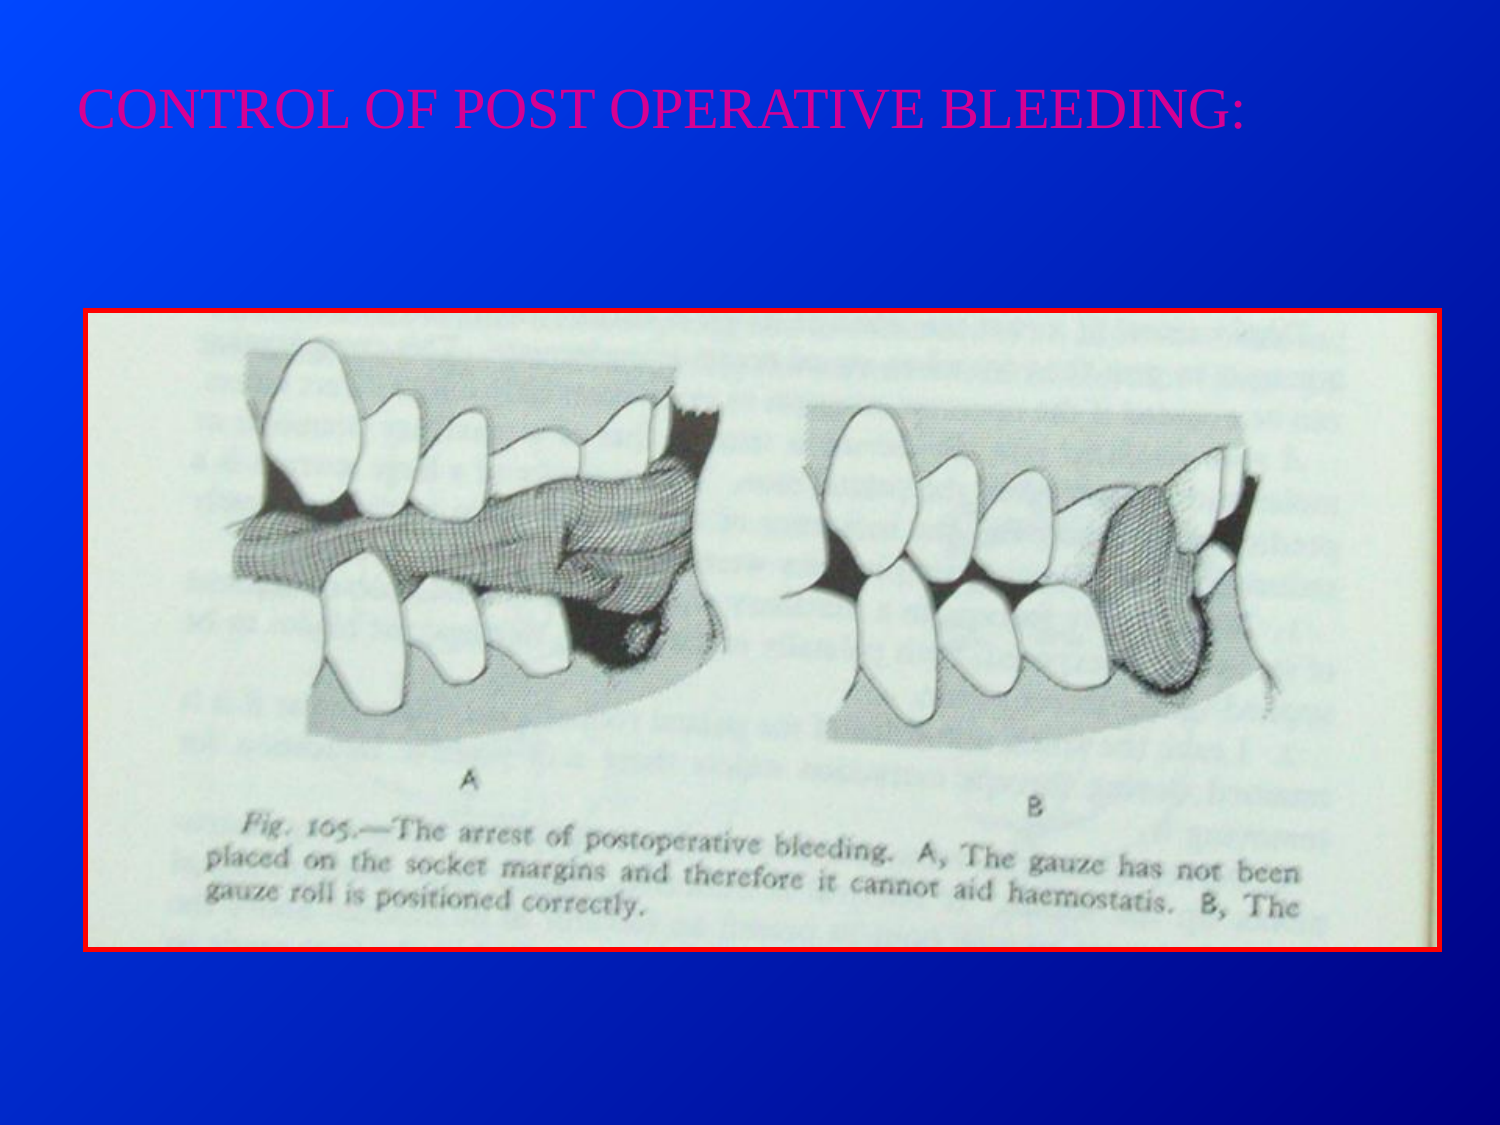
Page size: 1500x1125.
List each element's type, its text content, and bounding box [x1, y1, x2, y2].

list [87, 312, 1438, 948]
list CONTROL OF POST OPERATIVE BLEEDING: [62, 62, 1425, 805]
